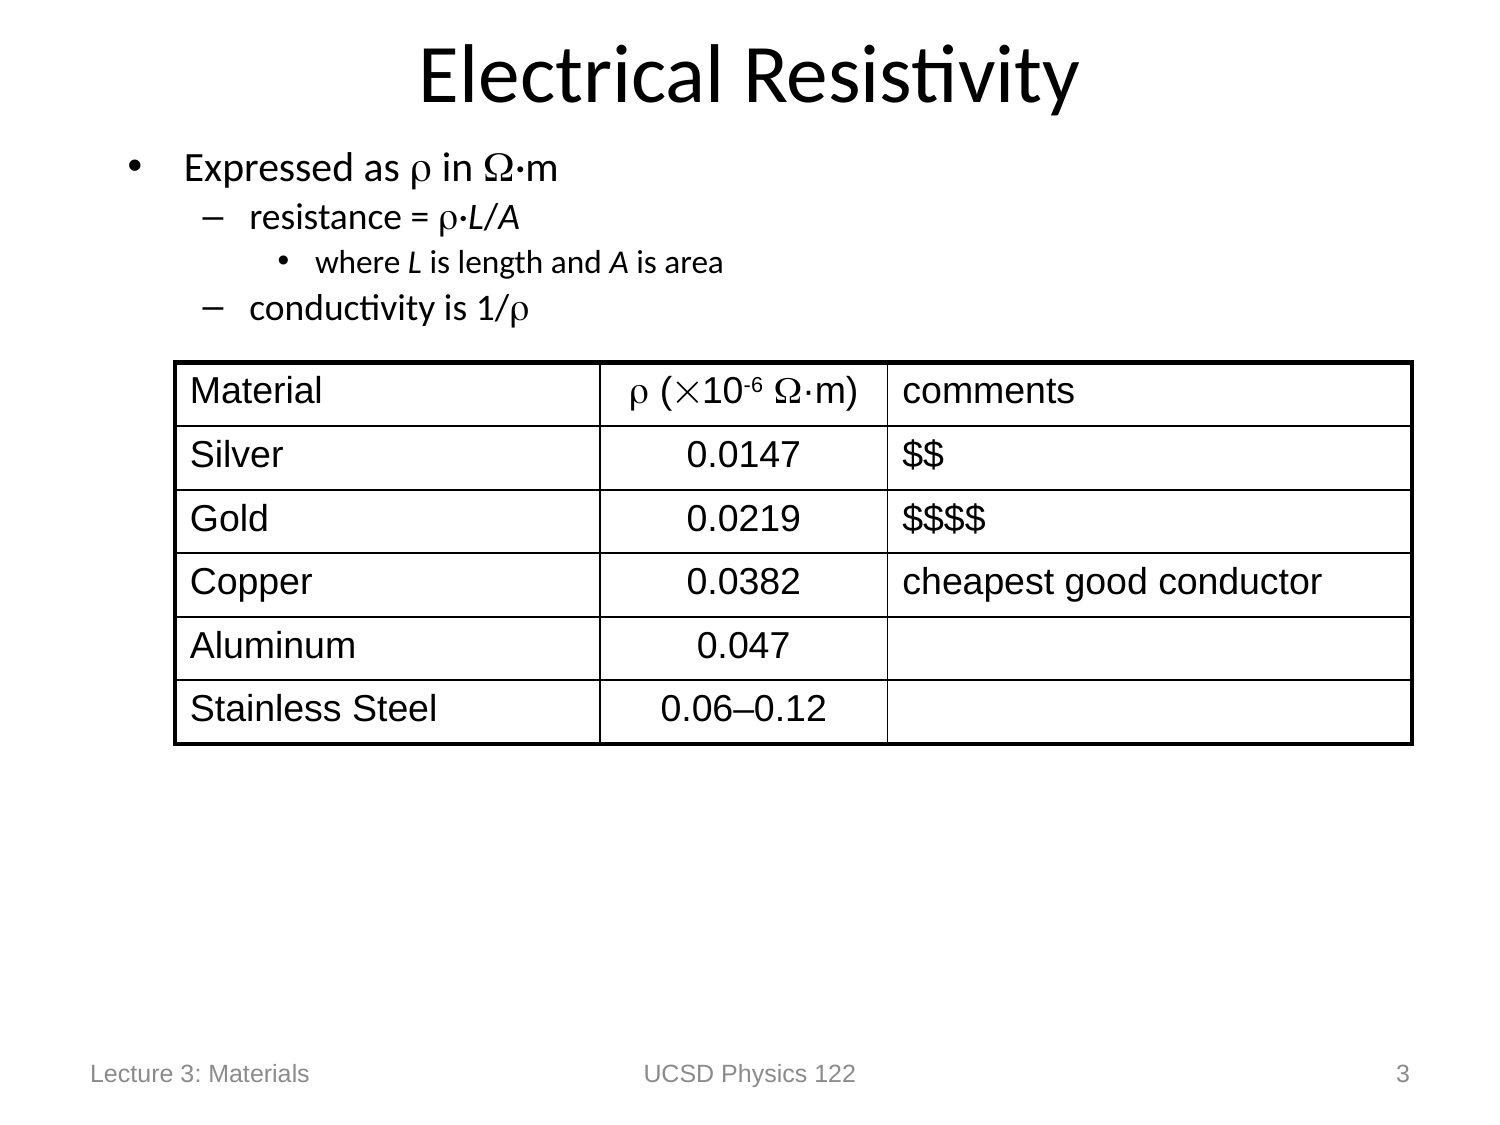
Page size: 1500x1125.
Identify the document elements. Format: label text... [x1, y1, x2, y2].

footer UCSD Physics 122 [512, 1042, 988, 1103]
table_cell 0.06–0.12 [601, 681, 887, 742]
slide_number Lecture 3: Materials [75, 1042, 425, 1103]
table_header  (10-6 ·m) [601, 365, 887, 425]
table_cell 0.0147 [601, 427, 887, 489]
table_cell 0.047 [601, 618, 887, 679]
table_cell Silver [177, 427, 599, 489]
slide_number 3 [1074, 1042, 1425, 1103]
table_cell [888, 618, 1410, 679]
table_cell $$$$ [888, 491, 1410, 552]
table_cell Stainless Steel [177, 681, 599, 742]
table_cell 0.0219 [601, 491, 887, 552]
table_cell $$ [888, 427, 1410, 489]
table_header comments [888, 365, 1410, 425]
table_cell Gold [177, 491, 599, 552]
list Expressed as  in ·m resistance = ·L/A where L is length and A is area conductivity is 1/ [112, 137, 1388, 388]
table_cell Copper [177, 554, 599, 616]
table_header Material [177, 365, 599, 425]
table_cell [888, 681, 1410, 742]
table_cell cheapest good conductor [888, 554, 1410, 616]
table_cell 0.0382 [601, 554, 887, 616]
table_cell Aluminum [177, 618, 599, 679]
title Electrical Resistivity [112, 0, 1388, 137]
